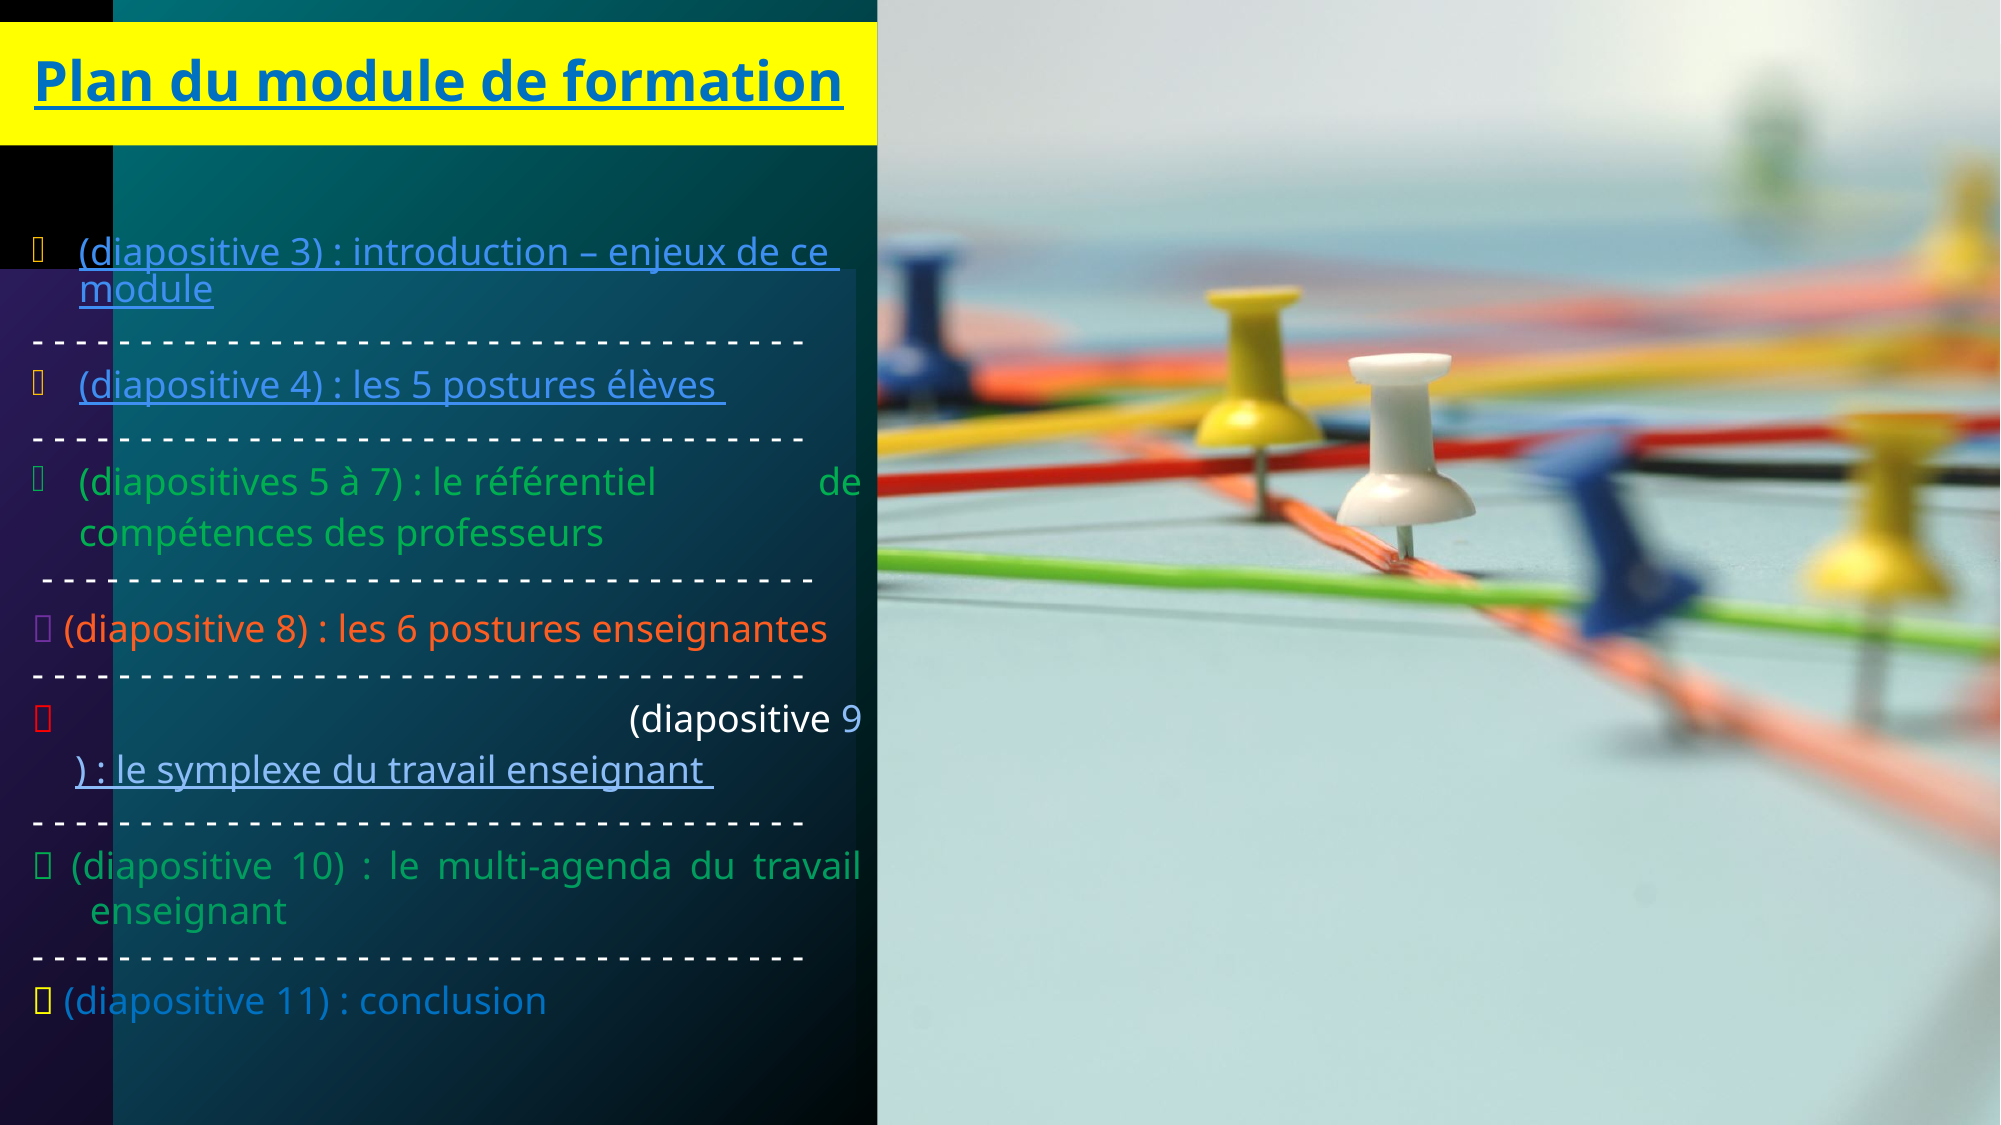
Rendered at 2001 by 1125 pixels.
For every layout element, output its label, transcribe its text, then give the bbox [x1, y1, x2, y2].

picture [877, 0, 2000, 1125]
text_box (diapositive 3) : introduction – enjeux de ce module - - - - - - - - - - - - - - - - - - - - - - - - - - - - - - - - - - - - (diapositive 4) : les 5 postures élèves - - - - - - - - - - - - - - - - - - - - - - - - - - - - - - - - - - - - (diapositives 5 à 7) : le référentiel de compétences des professeurs - - - - - - - - - - - - - - - - - - - - - - - - - - - - - - - - - - - -  (diapositive 8) : les 6 postures enseignantes - - - - - - - - - - - - - - - - - - - - - - - - - - - - - - - - - - - -  (diapositive 9) : le symplexe du travail enseignant - - - - - - - - - - - - - - - - - - - - - - - - - - - - - - - - - - - -  (diapositive 10) : le multi-agenda du travail enseignant - - - - - - - - - - - - - - - - - - - - - - - - - - - - - - - - - - - -  (diapositive 11) : conclusion [17, 220, 877, 992]
title Plan du module de formation [0, 22, 877, 146]
